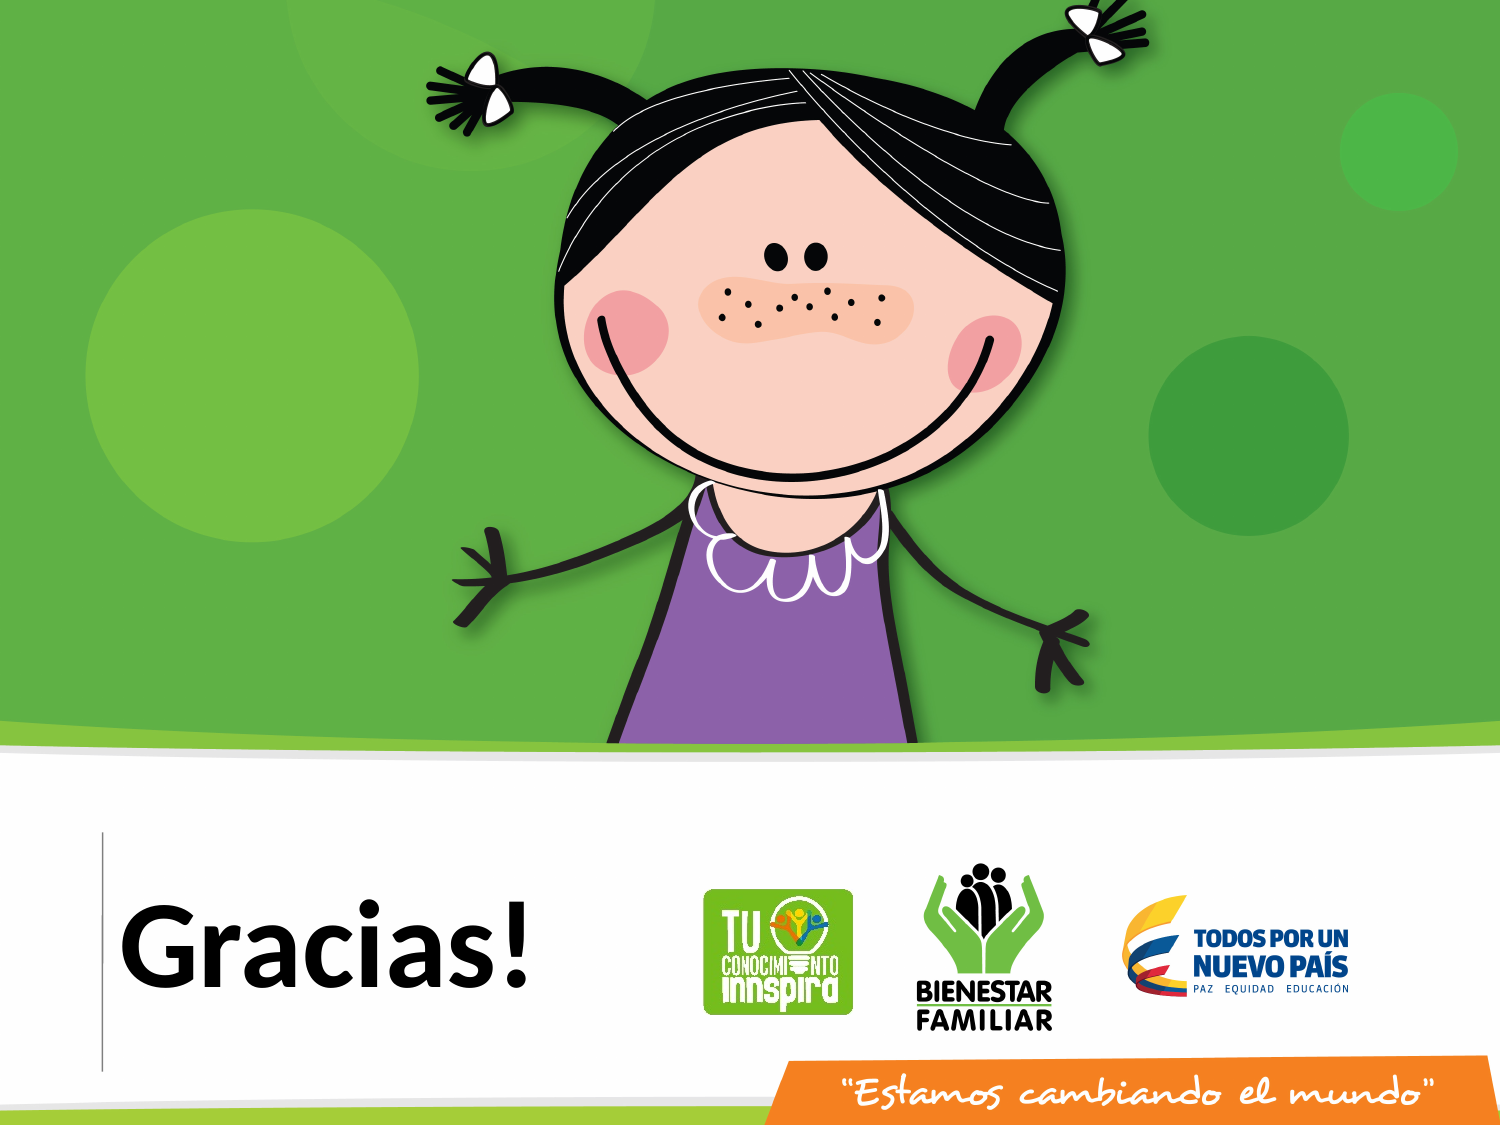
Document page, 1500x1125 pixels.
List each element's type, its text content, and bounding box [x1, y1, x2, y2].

text_box Gracias! [104, 883, 741, 1019]
picture [0, 0, 1500, 1125]
